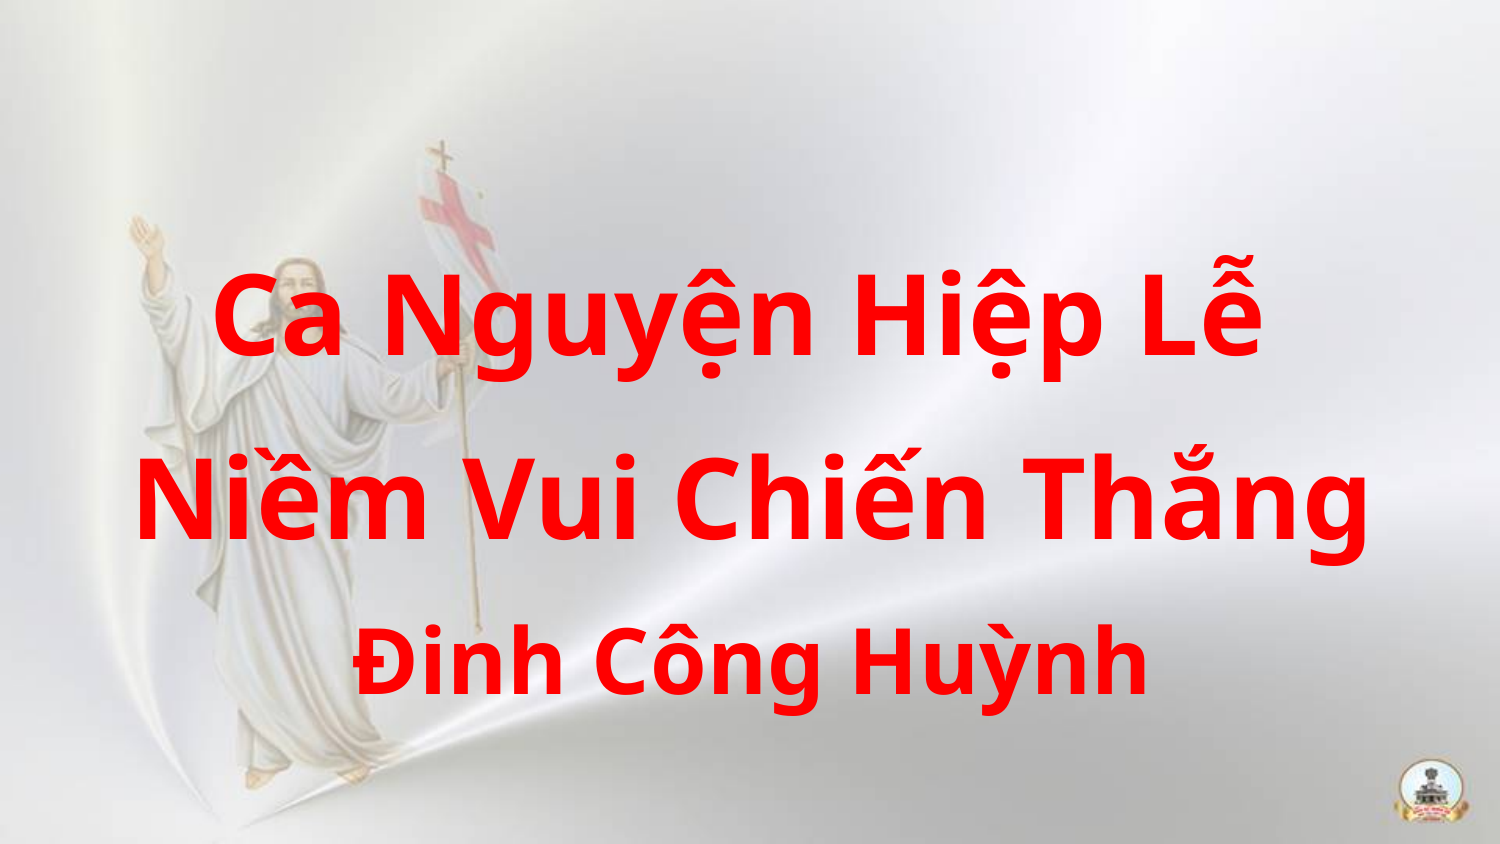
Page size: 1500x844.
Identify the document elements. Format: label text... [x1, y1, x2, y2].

list Ca Nguyện Hiệp Lễ Niềm Vui Chiến Thắng Đinh Công Huỳnh [0, 0, 1500, 844]
